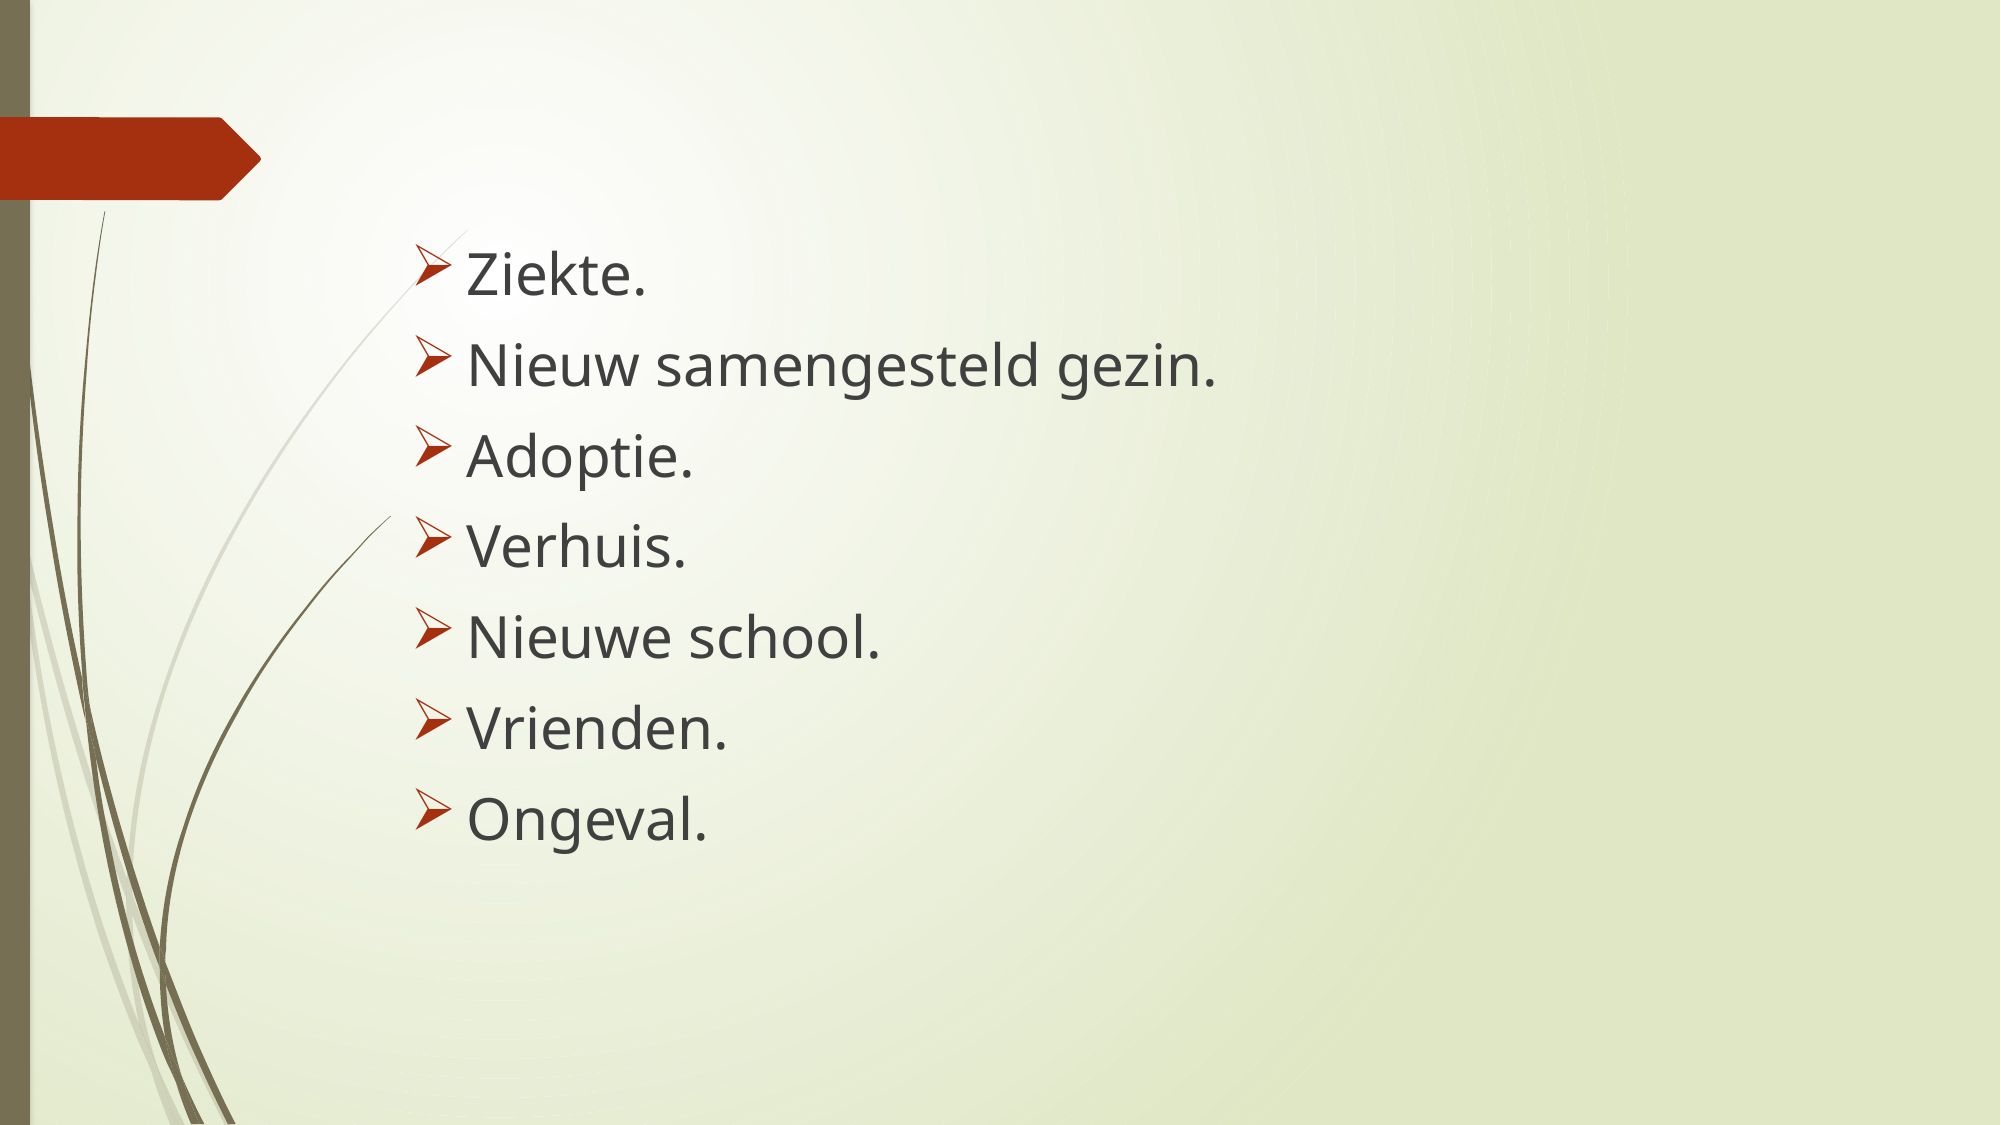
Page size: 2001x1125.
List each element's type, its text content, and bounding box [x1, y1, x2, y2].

list Ziekte. Nieuw samengesteld gezin. Adoptie. Verhuis. Nieuwe school. Vrienden. Ongeval. [395, 230, 1859, 963]
